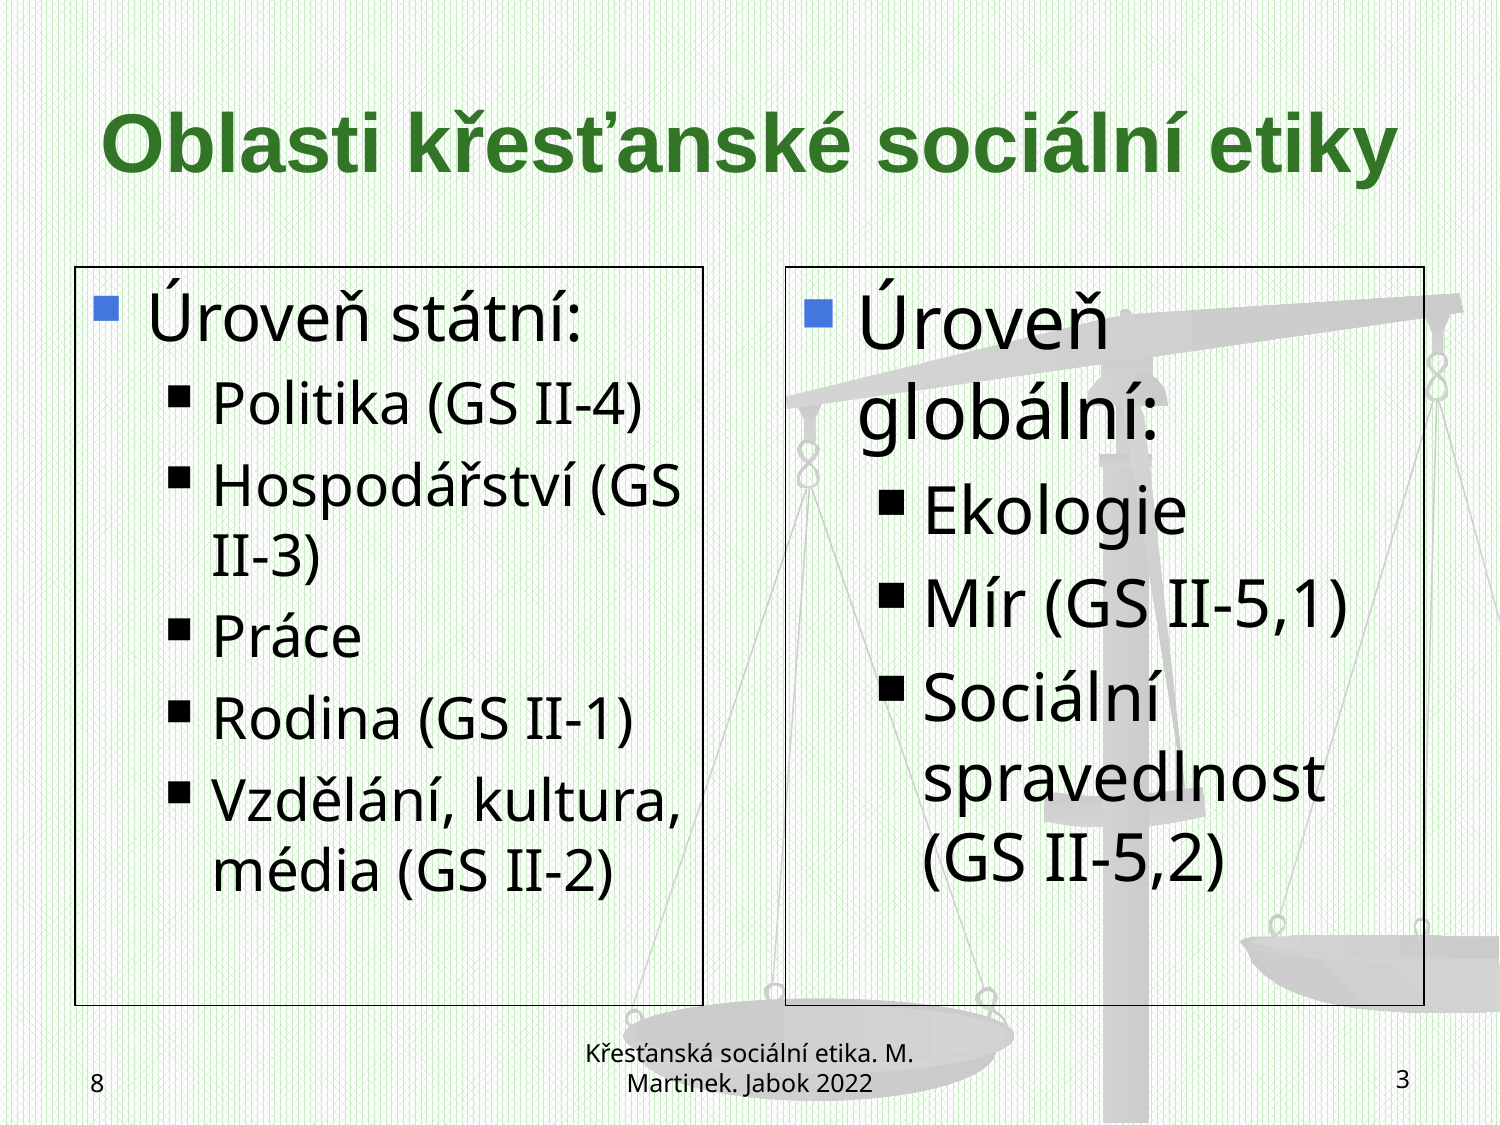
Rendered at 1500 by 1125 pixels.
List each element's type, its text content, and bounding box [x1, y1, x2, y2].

footer Křesťanská sociální etika. M. Martinek. Jabok 2022 [512, 1029, 988, 1106]
title Oblasti křesťanské sociální etiky [74, 45, 1426, 234]
list Úroveň globální: Ekologie Mír (GS II-5,1) Sociální spravedlnost (GS II-5,2) [785, 266, 1425, 1006]
list Úroveň státní: Politika (GS II-4) Hospodářství (GS II-3) Práce Rodina (GS II-1) Vzdělání, kultura, média (GS II-2) [74, 266, 704, 1006]
slide_number 3 [1074, 1029, 1426, 1106]
slide_number 8 [74, 1029, 426, 1106]
